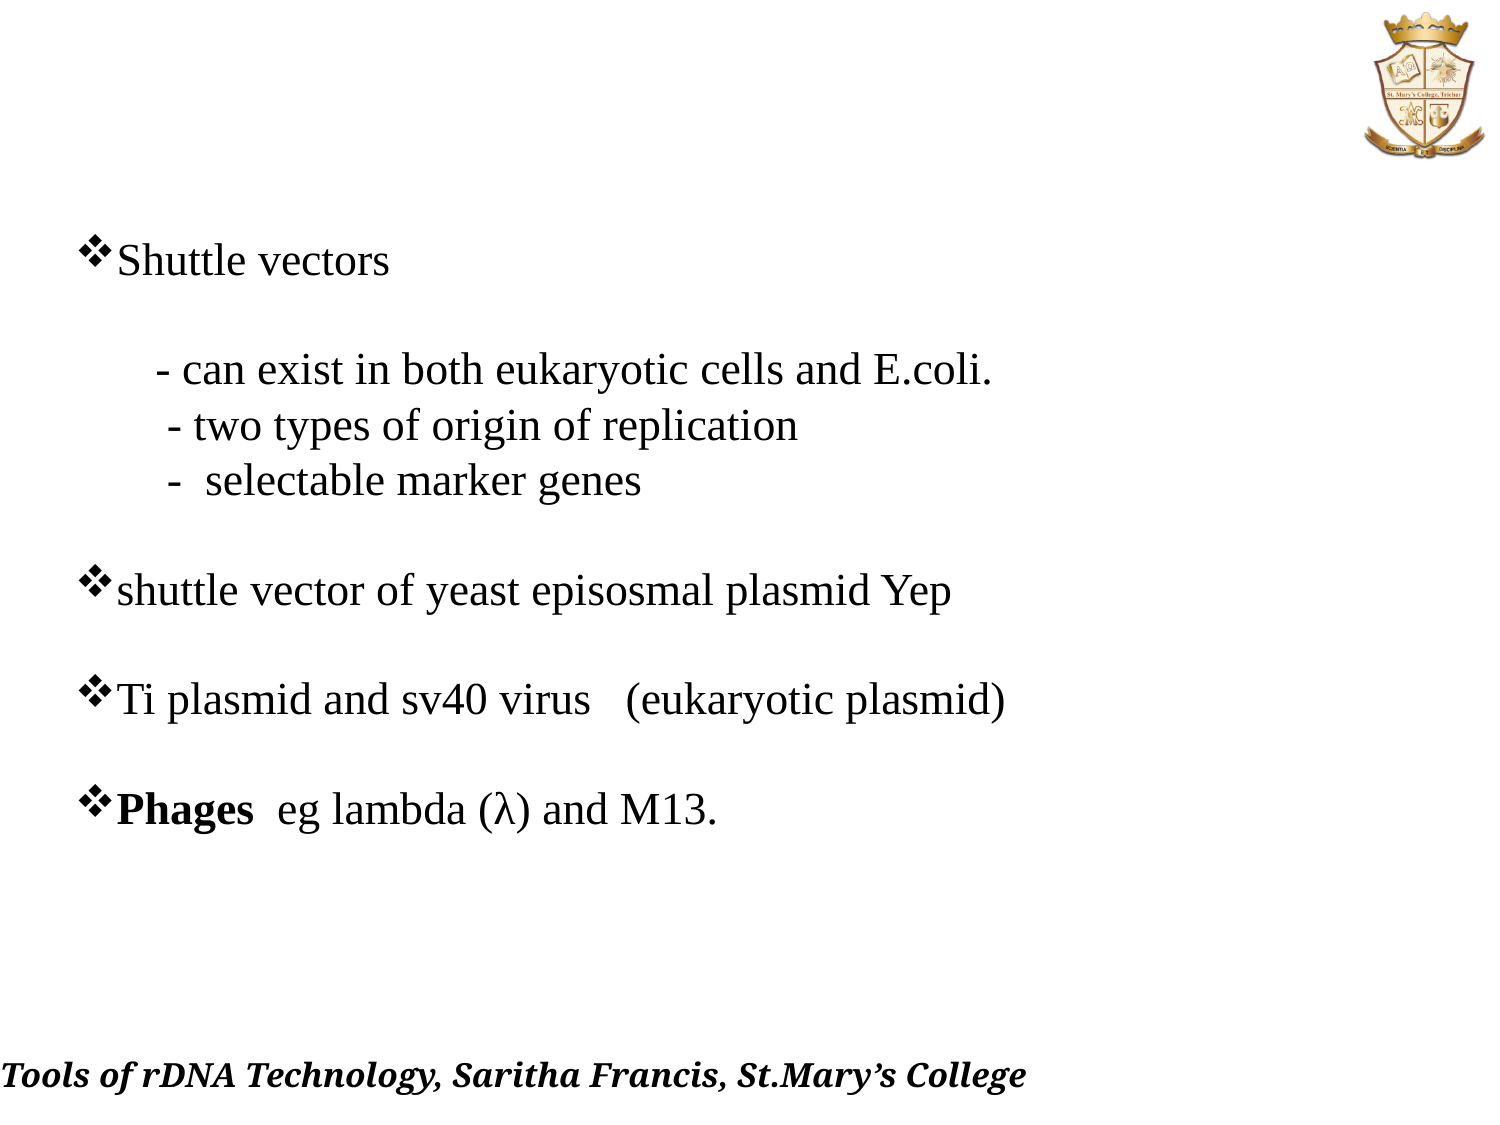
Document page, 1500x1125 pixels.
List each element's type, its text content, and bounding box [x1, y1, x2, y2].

text_box Tools of rDNA Technology, Saritha Francis, St.Mary’s College [0, 1046, 1043, 1102]
picture [1342, 0, 1500, 183]
text_box Shuttle vectors - can exist in both eukaryotic cells and E.coli. - two types of origin of replication - selectable marker genes shuttle vector of yeast episosmal plasmid Yep Ti plasmid and sv40 virus (eukaryotic plasmid) Phages eg lambda (λ) and M13. [60, 161, 1453, 902]
